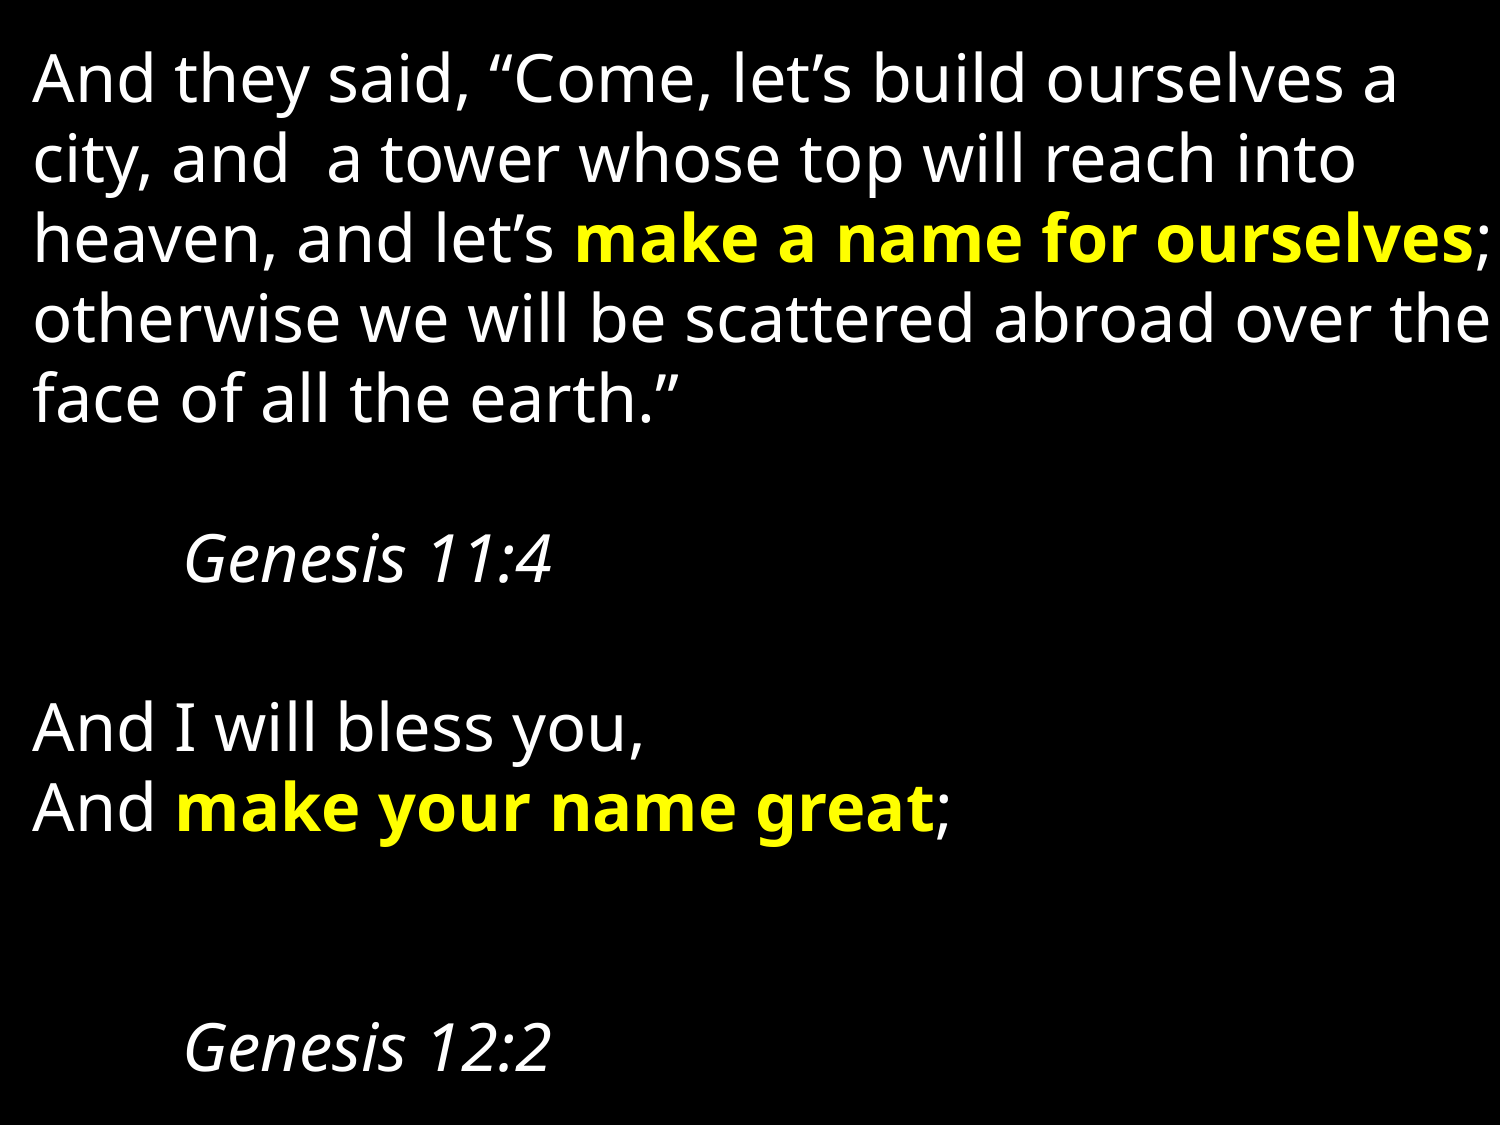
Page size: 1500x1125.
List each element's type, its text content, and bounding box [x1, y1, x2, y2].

text_box And they said, “Come, let’s build ourselves a city, and a tower whose top will reach into heaven, and let’s make a name for ourselves; otherwise we will be scattered abroad over the face of all the earth.” Genesis 11:4. [17, 28, 1500, 603]
text_box And I will bless you, And make your name great; Genesis 12:2 [17, 677, 1500, 1092]
